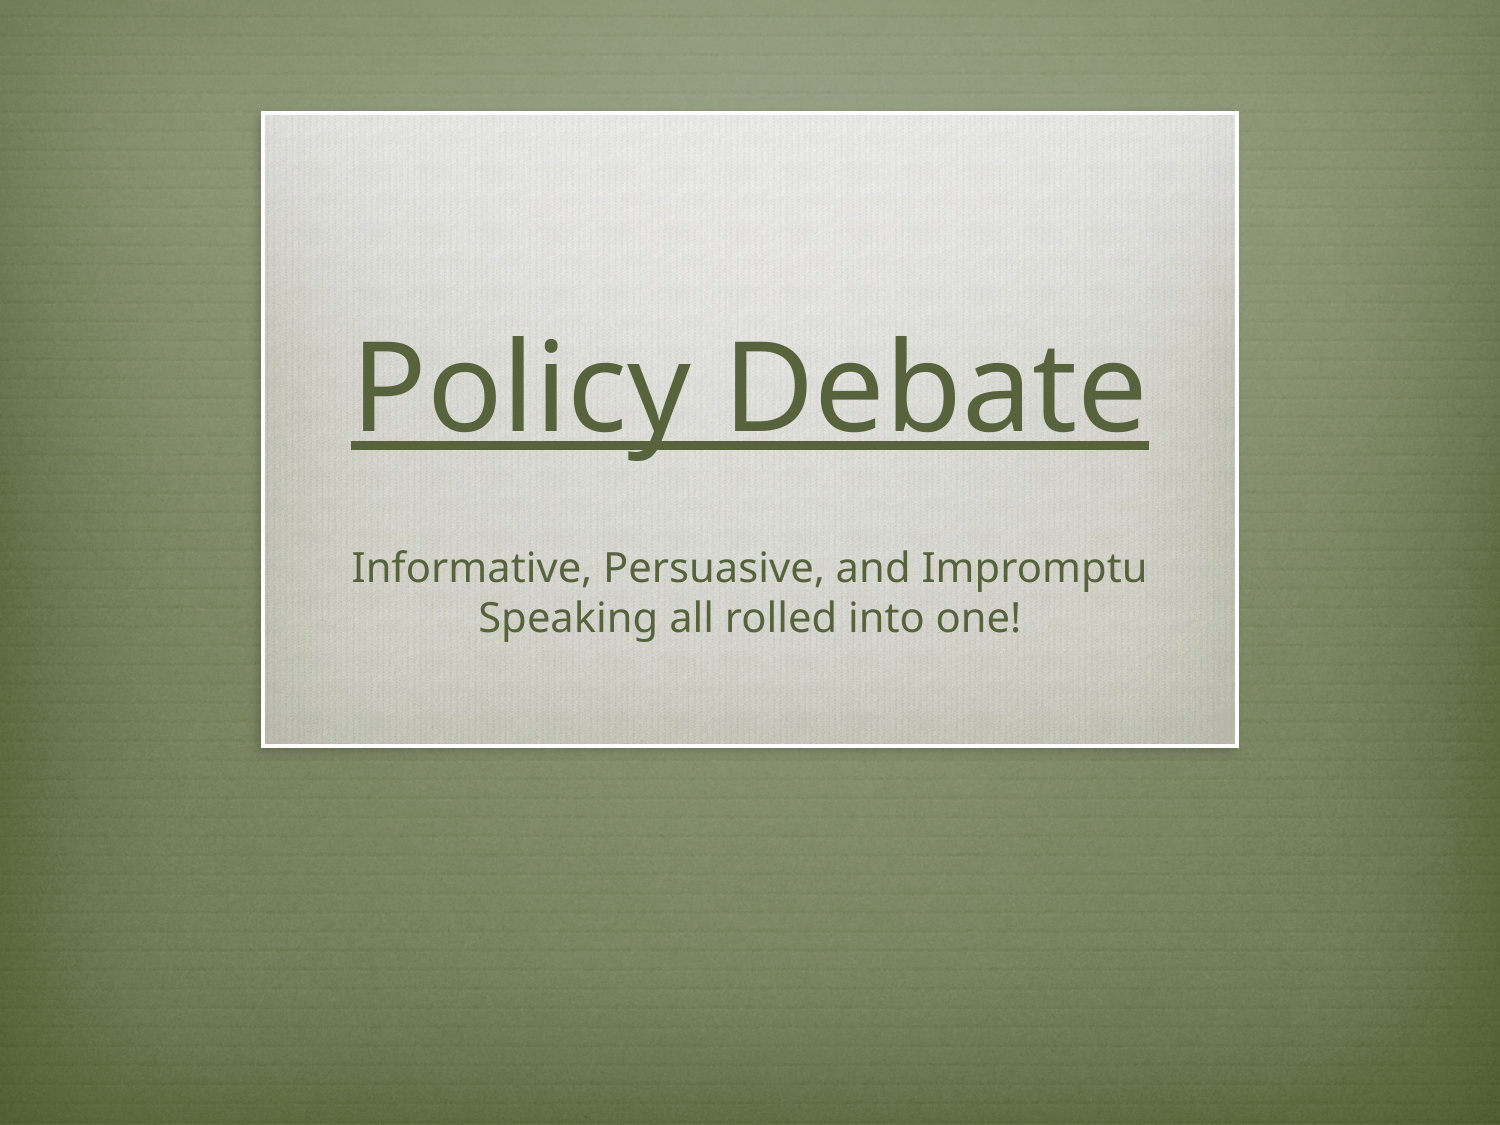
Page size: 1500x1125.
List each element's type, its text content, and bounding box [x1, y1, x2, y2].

title Policy Debate [280, 161, 1220, 465]
subtitle Informative, Persuasive, and Impromptu Speaking all rolled into one! [280, 532, 1220, 699]
picture [265, 115, 1235, 744]
